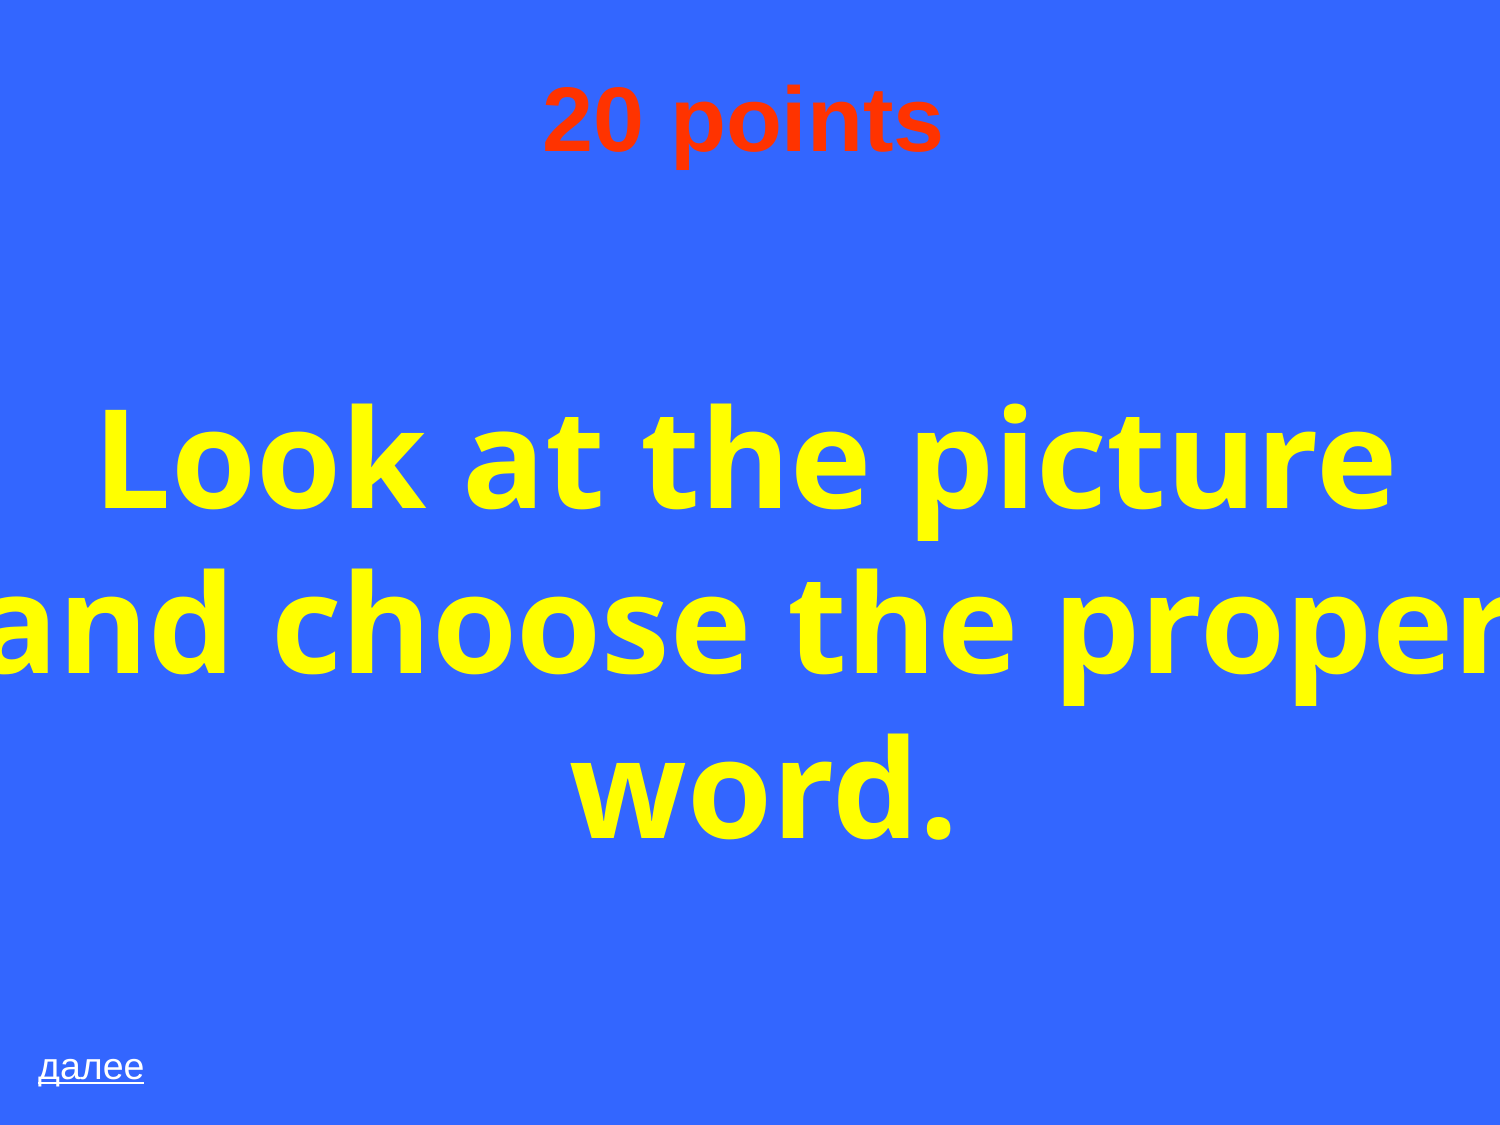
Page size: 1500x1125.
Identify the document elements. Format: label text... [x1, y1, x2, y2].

title 20 points [76, 0, 1412, 341]
text_box далее [23, 1034, 176, 1095]
text_box Look at the picture and choose the proper word. [0, 363, 1500, 873]
